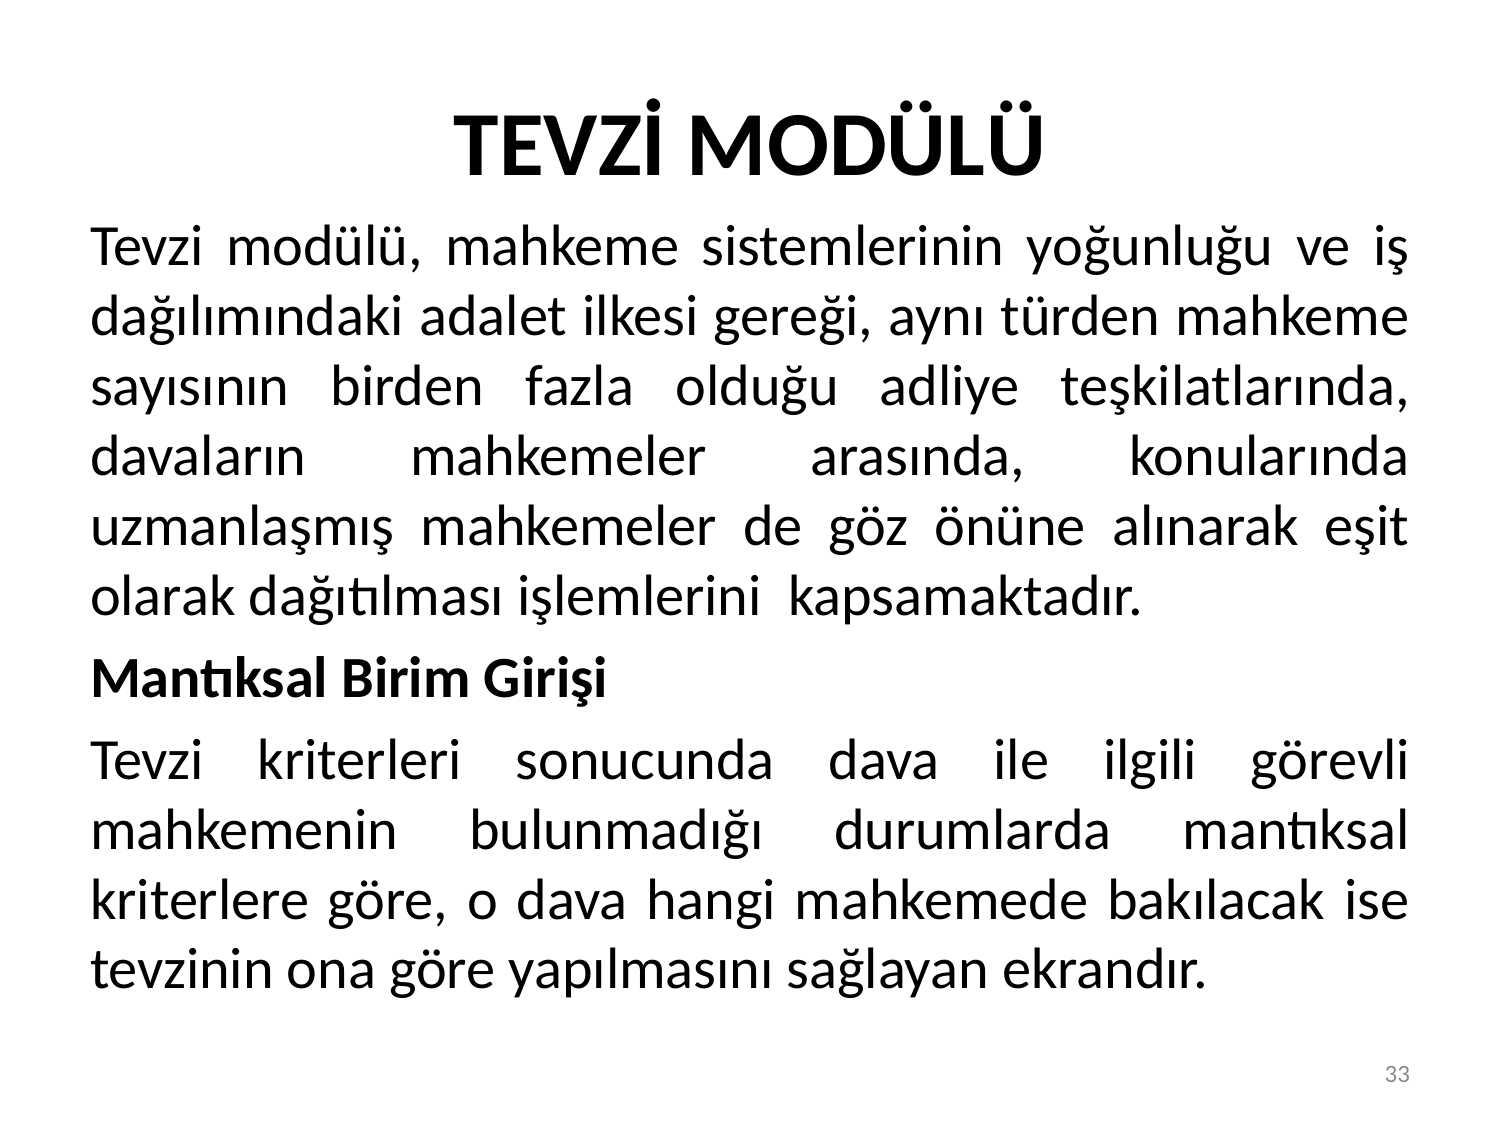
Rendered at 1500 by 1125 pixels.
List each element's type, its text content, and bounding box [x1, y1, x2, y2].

slide_number 33 [1074, 1042, 1425, 1103]
list Tevzi modülü, mahkeme sistemlerinin yoğunluğu ve iş dağılımındaki adalet ilkesi gereği, aynı türden mahkeme sayısının birden fazla olduğu adliye teşkilatlarında, davaların mahkemeler arasında, konularında uzmanlaşmış mahkemeler de göz önüne alınarak eşit olarak dağıtılması işlemlerini kapsamaktadır. Mantıksal Birim Girişi Tevzi kriterleri sonucunda dava ile ilgili görevli mahkemenin bulunmadığı durumlarda mantıksal kriterlere göre, o dava hangi mahkemede bakılacak ise tevzinin ona göre yapılmasını sağlayan ekrandır. [75, 200, 1425, 1005]
title TEVZİ MODÜLÜ [75, 45, 1425, 200]
